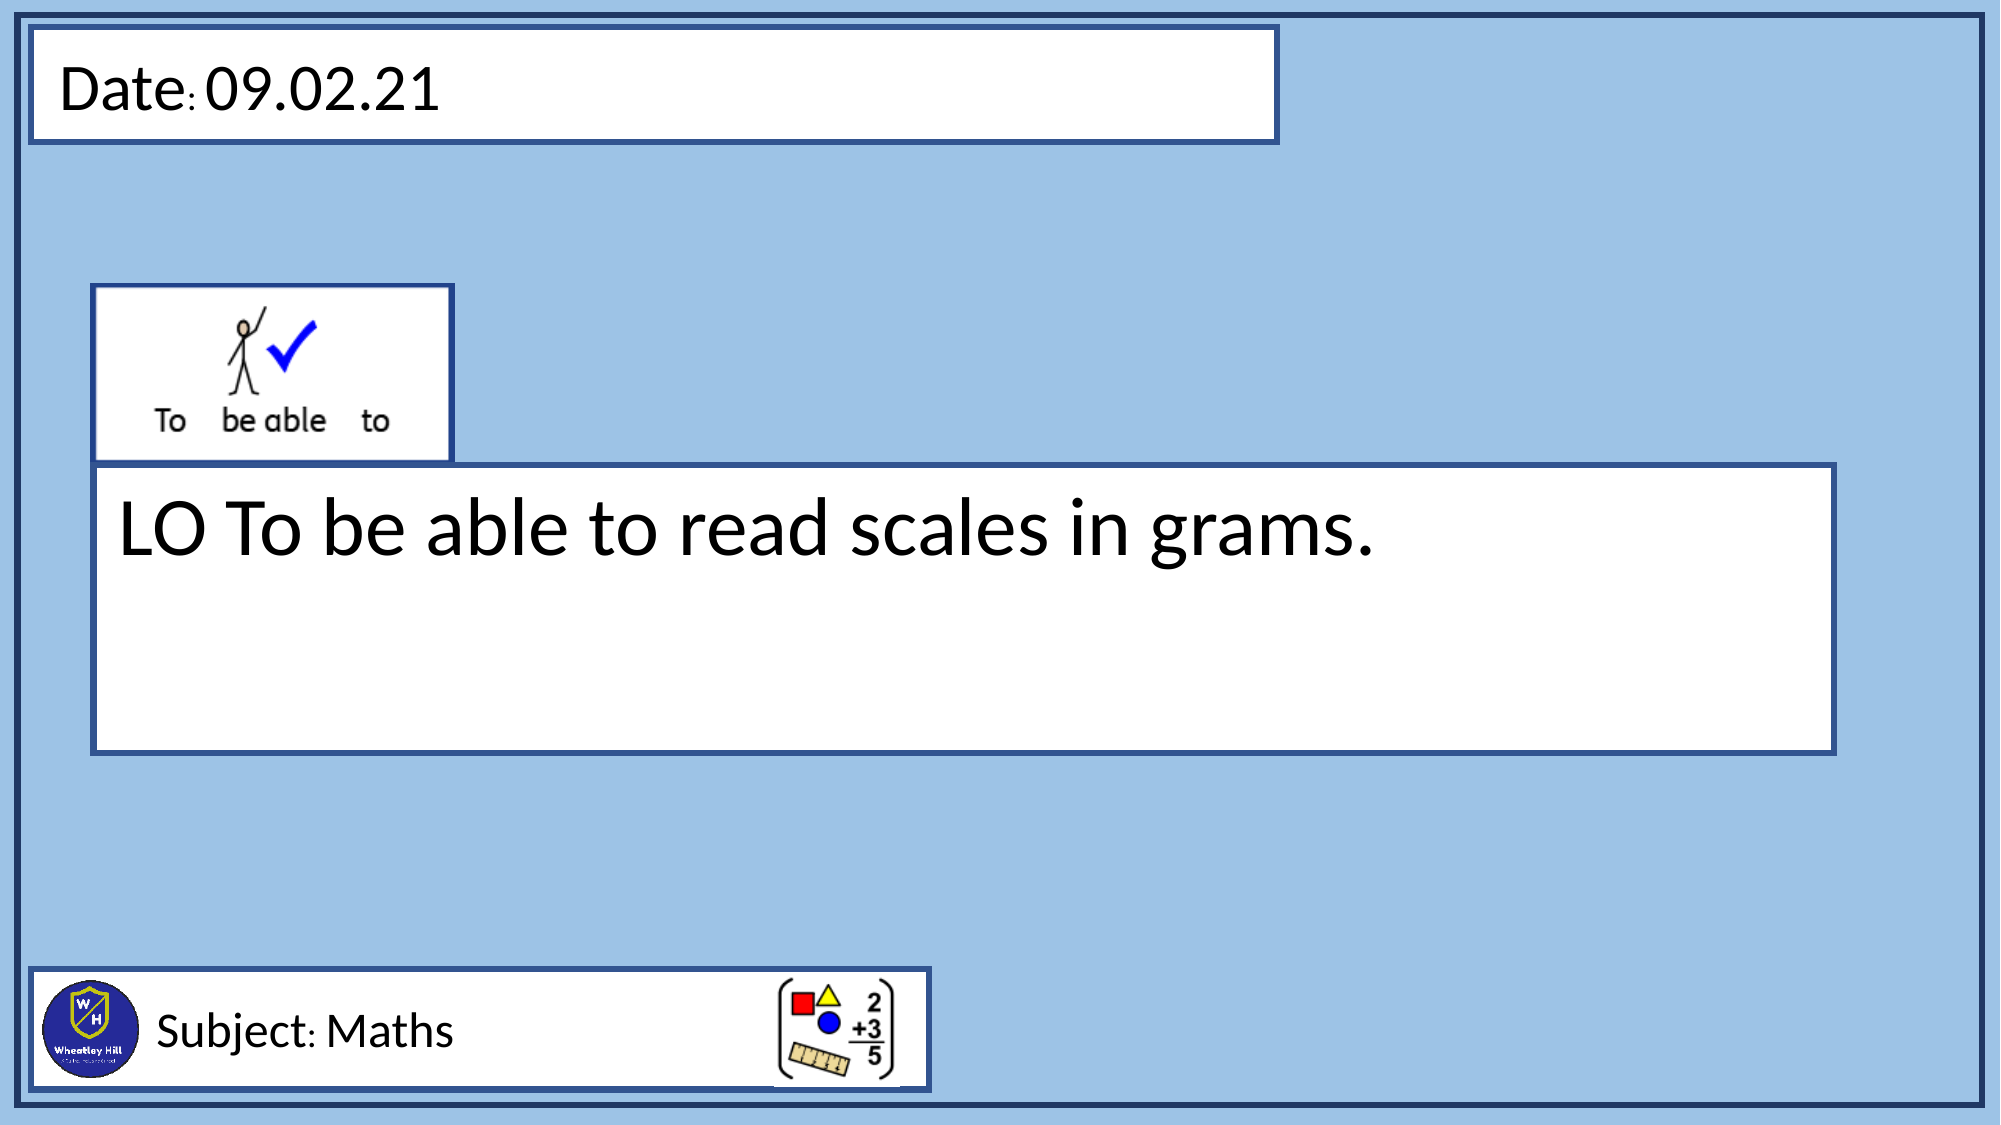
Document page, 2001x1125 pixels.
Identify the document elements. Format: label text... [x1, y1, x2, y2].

text_box [16, 14, 1983, 1106]
picture [42, 980, 142, 1079]
picture [774, 974, 900, 1087]
text_box Date: 09.02.21 [44, 36, 1264, 132]
text_box [30, 26, 1278, 143]
text_box Subject: Maths [142, 989, 774, 1065]
picture [90, 283, 455, 465]
text_box LO To be able to read scales in grams. [104, 464, 1816, 580]
text_box [92, 464, 1835, 754]
text_box [30, 968, 930, 1091]
